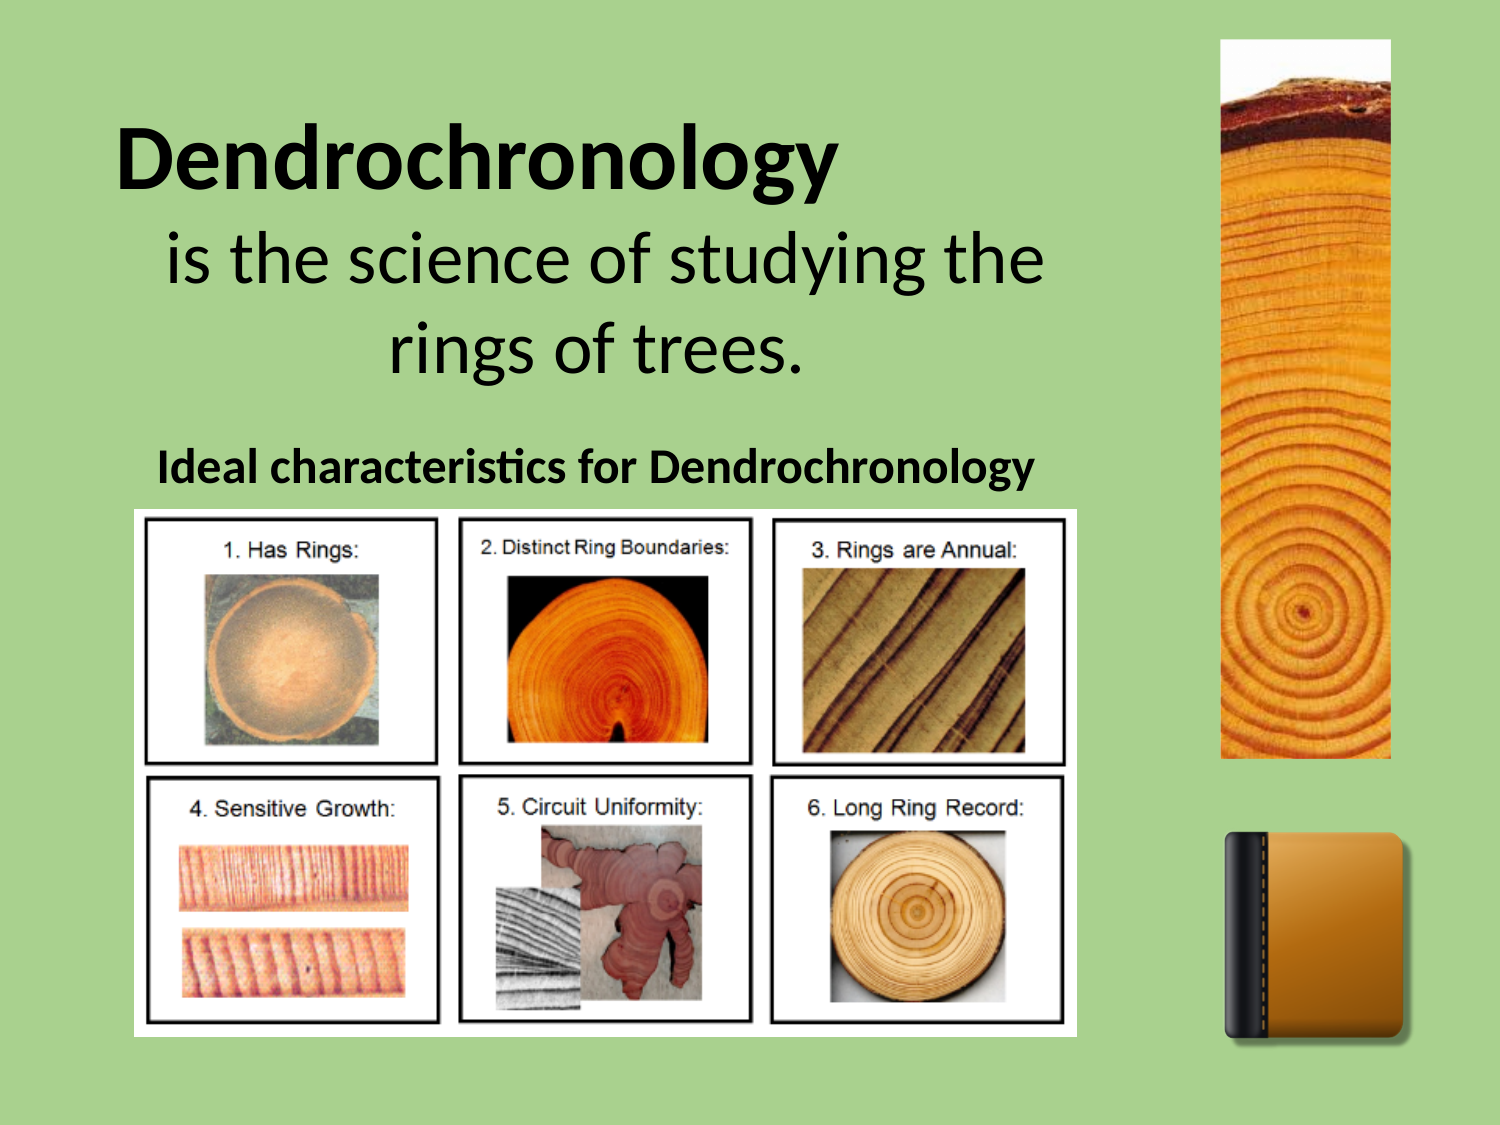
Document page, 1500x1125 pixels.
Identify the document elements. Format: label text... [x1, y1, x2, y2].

picture [1220, 826, 1416, 1051]
text_box Dendrochronology is the science of studying the rings of trees. [0, 88, 1220, 396]
picture [945, 40, 1500, 758]
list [134, 509, 1077, 1037]
text_box Ideal characteristics for Dendrochronology [0, 426, 1193, 501]
